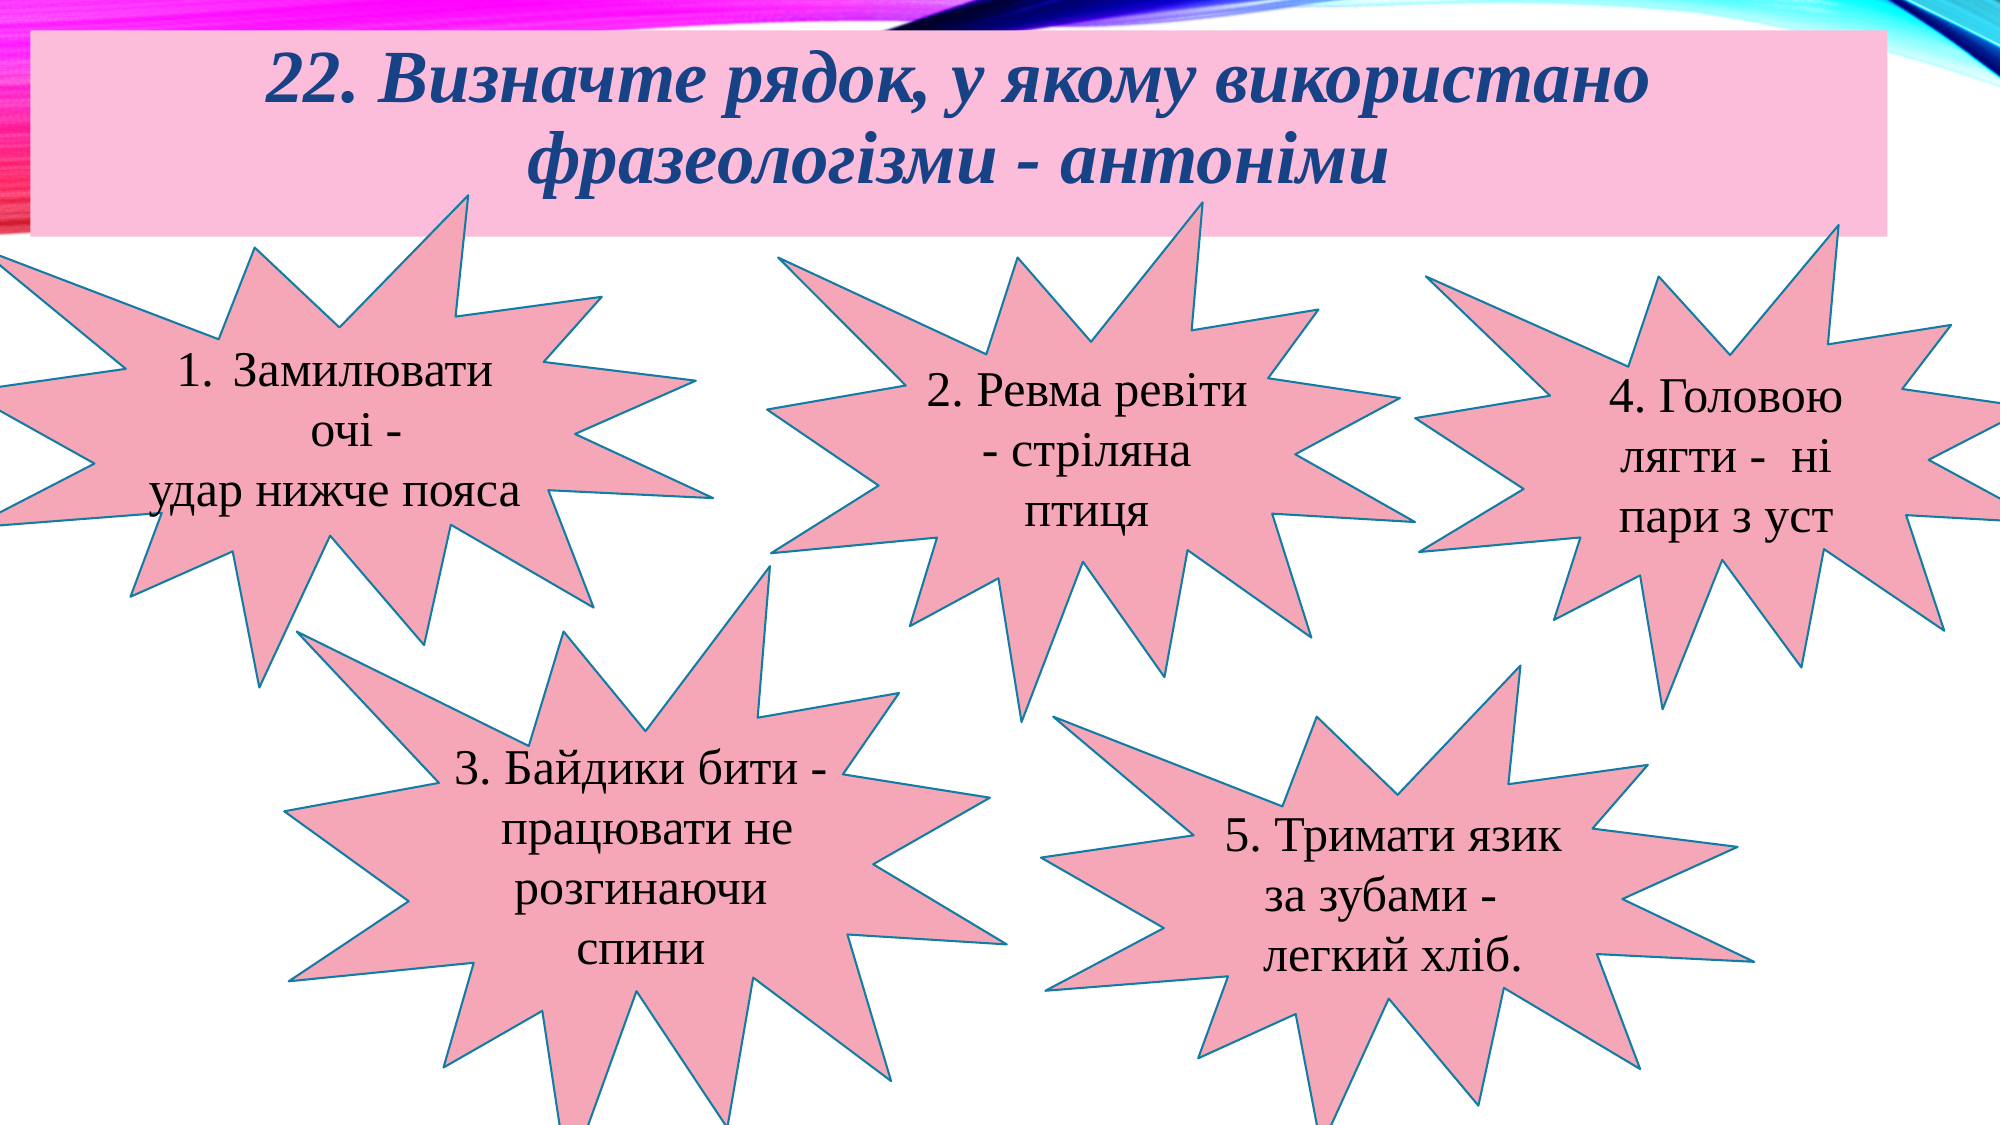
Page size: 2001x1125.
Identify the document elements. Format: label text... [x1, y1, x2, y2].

text_box 5. Тримати язик за зубами - легкий хліб. [1039, 664, 1756, 1125]
picture [1890, 0, 2000, 75]
text_box Замилювати очі - удар нижче пояса [0, 194, 715, 689]
text_box 2. Ревма ревіти - стріляна птиця [765, 201, 1417, 724]
picture [0, 0, 2000, 237]
picture [1910, 0, 2000, 45]
text_box 4. Головою лягти - ні пари з уст [1414, 224, 2000, 711]
list 22. Визначте рядок, у якому використано фразеологізми - антоніми [30, 30, 1888, 237]
text_box 3. Байдики бити - працювати не розгинаючи спини [283, 565, 1008, 1125]
